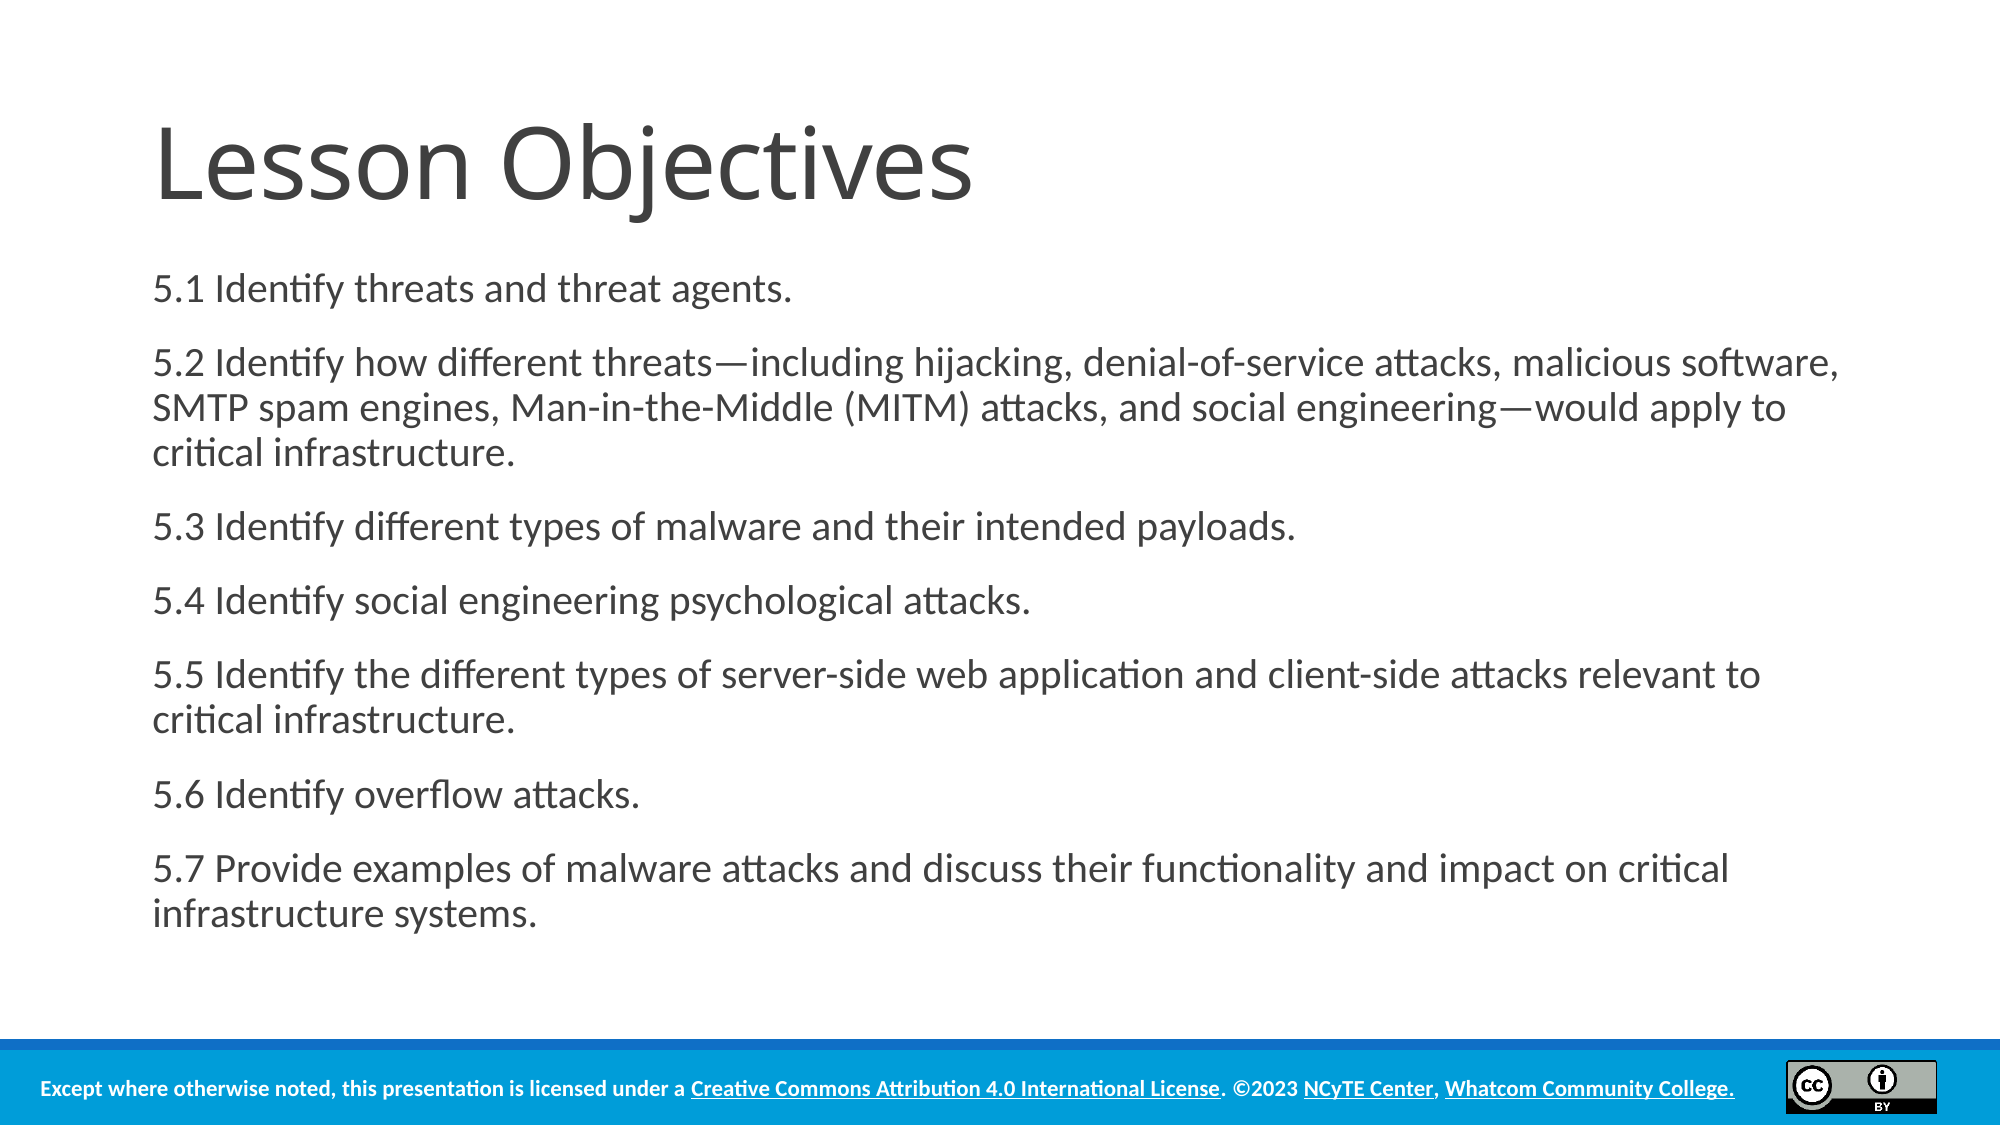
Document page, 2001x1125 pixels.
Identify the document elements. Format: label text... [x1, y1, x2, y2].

list 5.1 Identify threats and threat agents. 5.2 Identify how different threats—including hijacking, denial-of-service attacks, malicious software, SMTP spam engines, Man-in-the-Middle (MITM) attacks, and social engineering—would apply to critical infrastructure. 5.3 Identify different types of malware and their intended payloads. 5.4 Identify social engineering psychological attacks. 5.5 Identify the different types of server-side web application and client-side attacks relevant to critical infrastructure. 5.6 Identify overflow attacks. 5.7 Provide examples of malware attacks and discuss their functionality and impact on critical infrastructure systems. [137, 258, 1863, 1024]
picture [1787, 1061, 1936, 1113]
title Lesson Objectives [137, 59, 1863, 258]
